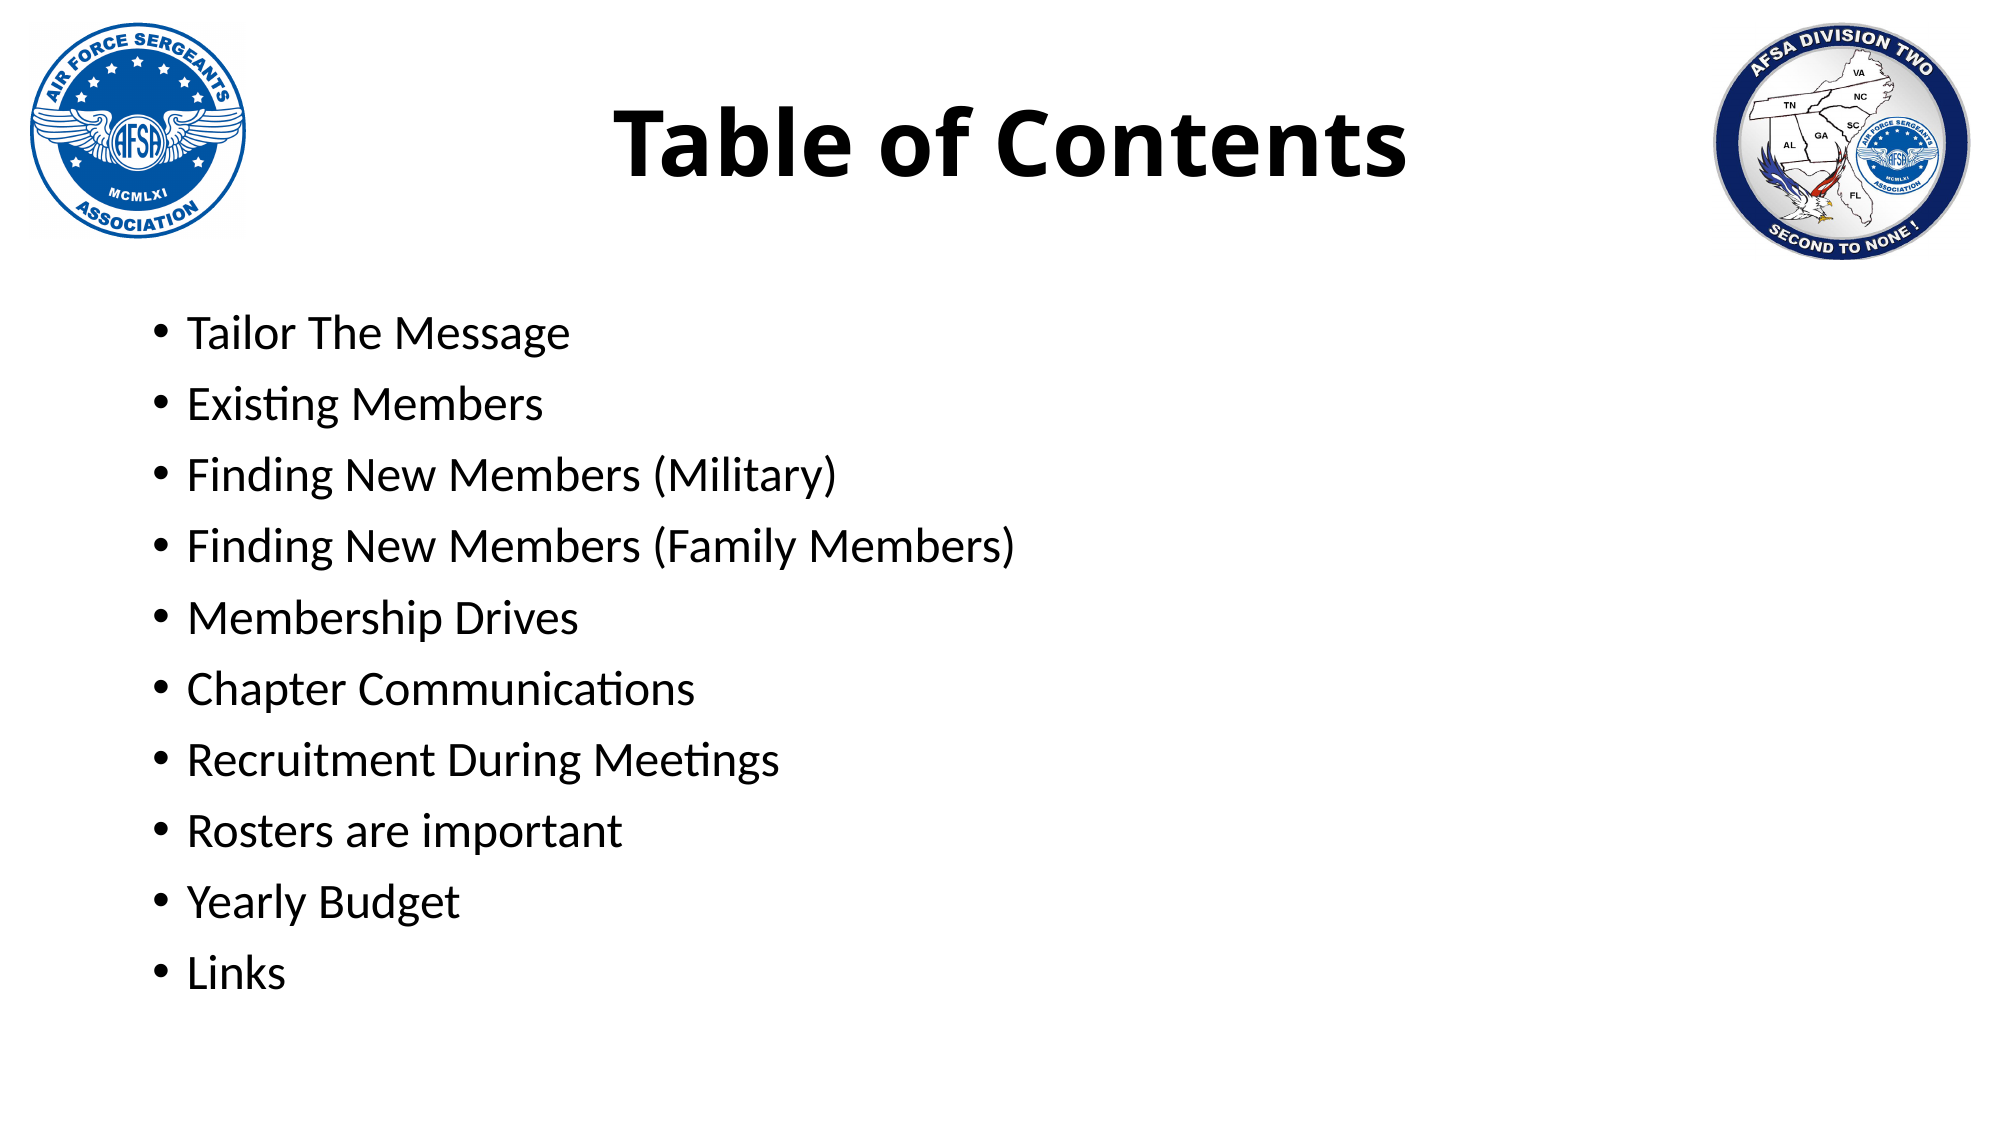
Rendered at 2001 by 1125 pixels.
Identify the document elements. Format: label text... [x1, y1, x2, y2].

picture [29, 22, 246, 239]
list Tailor The Message Existing Members Finding New Members (Military) Finding New Members (Family Members) Membership Drives Chapter Communications Recruitment During Meetings Rosters are important Yearly Budget Links [137, 299, 1863, 1014]
title Table of Contents [477, 37, 1544, 256]
